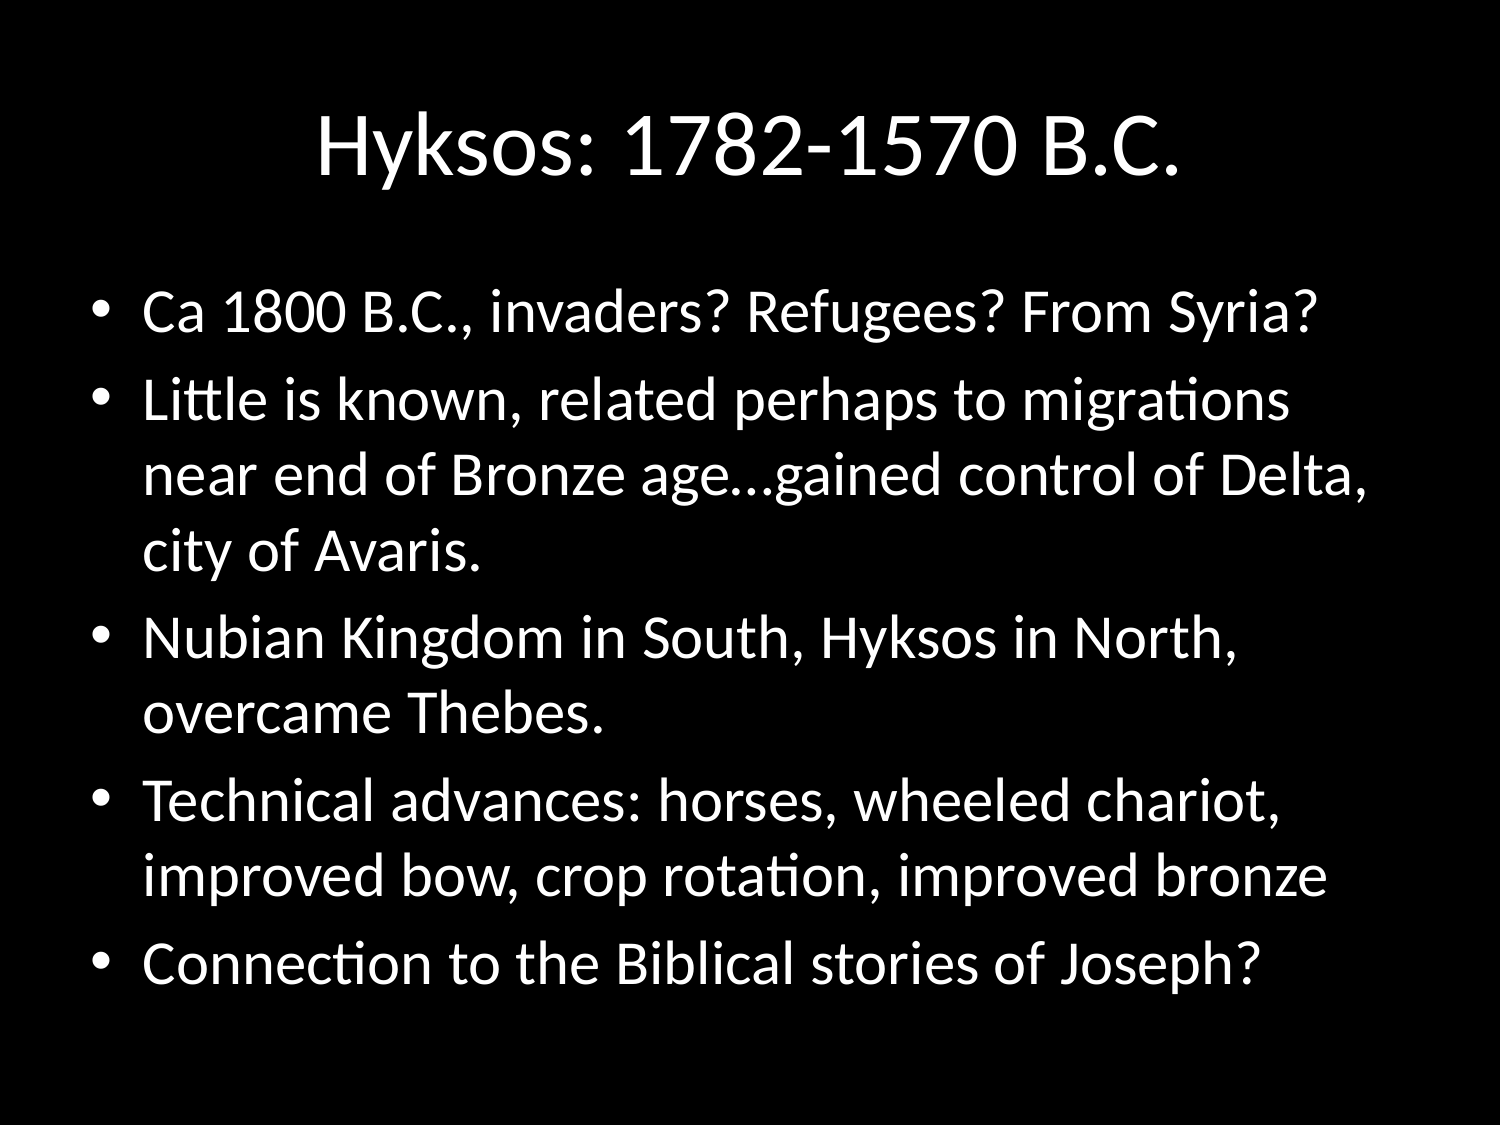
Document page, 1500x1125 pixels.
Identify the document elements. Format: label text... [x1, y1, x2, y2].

list Ca 1800 B.C., invaders? Refugees? From Syria? Little is known, related perhaps to migrations near end of Bronze age…gained control of Delta, city of Avaris. Nubian Kingdom in South, Hyksos in North, overcame Thebes. Technical advances: horses, wheeled chariot, improved bow, crop rotation, improved bronze Connection to the Biblical stories of Joseph? [75, 262, 1425, 1005]
title Hyksos: 1782-1570 B.C. [75, 45, 1425, 233]
